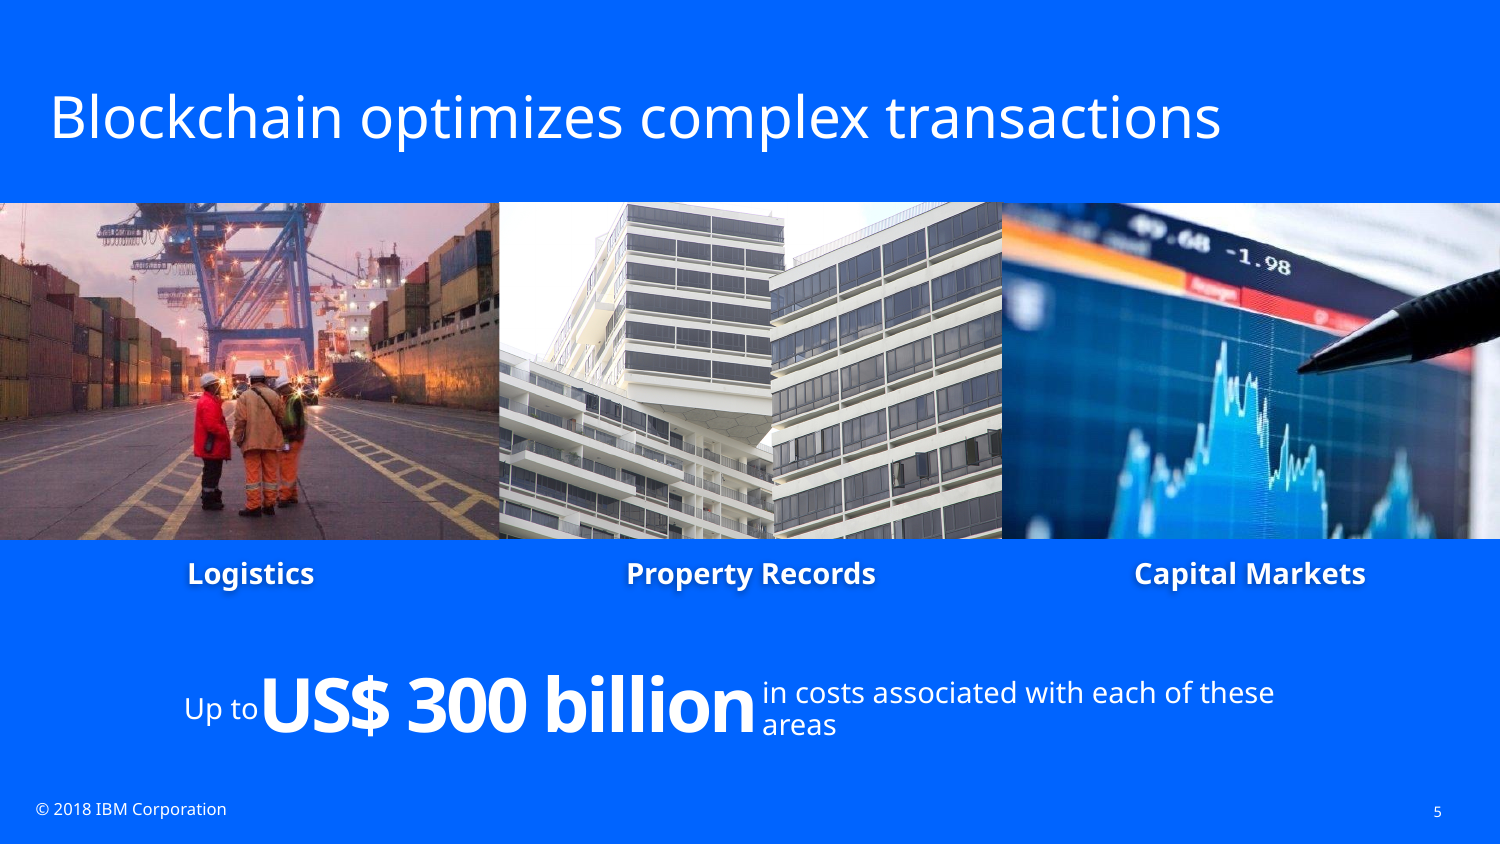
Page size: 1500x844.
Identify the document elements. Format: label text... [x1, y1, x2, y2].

text_box Logistics [186, 559, 316, 592]
text_box © 2018 IBM Corporation [20, 802, 810, 818]
text_box 5 [1106, 796, 1457, 841]
picture [0, 202, 1500, 540]
title Blockchain optimizes complex transactions [49, 111, 1475, 182]
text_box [183, 667, 1350, 750]
text_box Property Records [625, 559, 877, 592]
text_box Capital Markets [1133, 559, 1367, 592]
